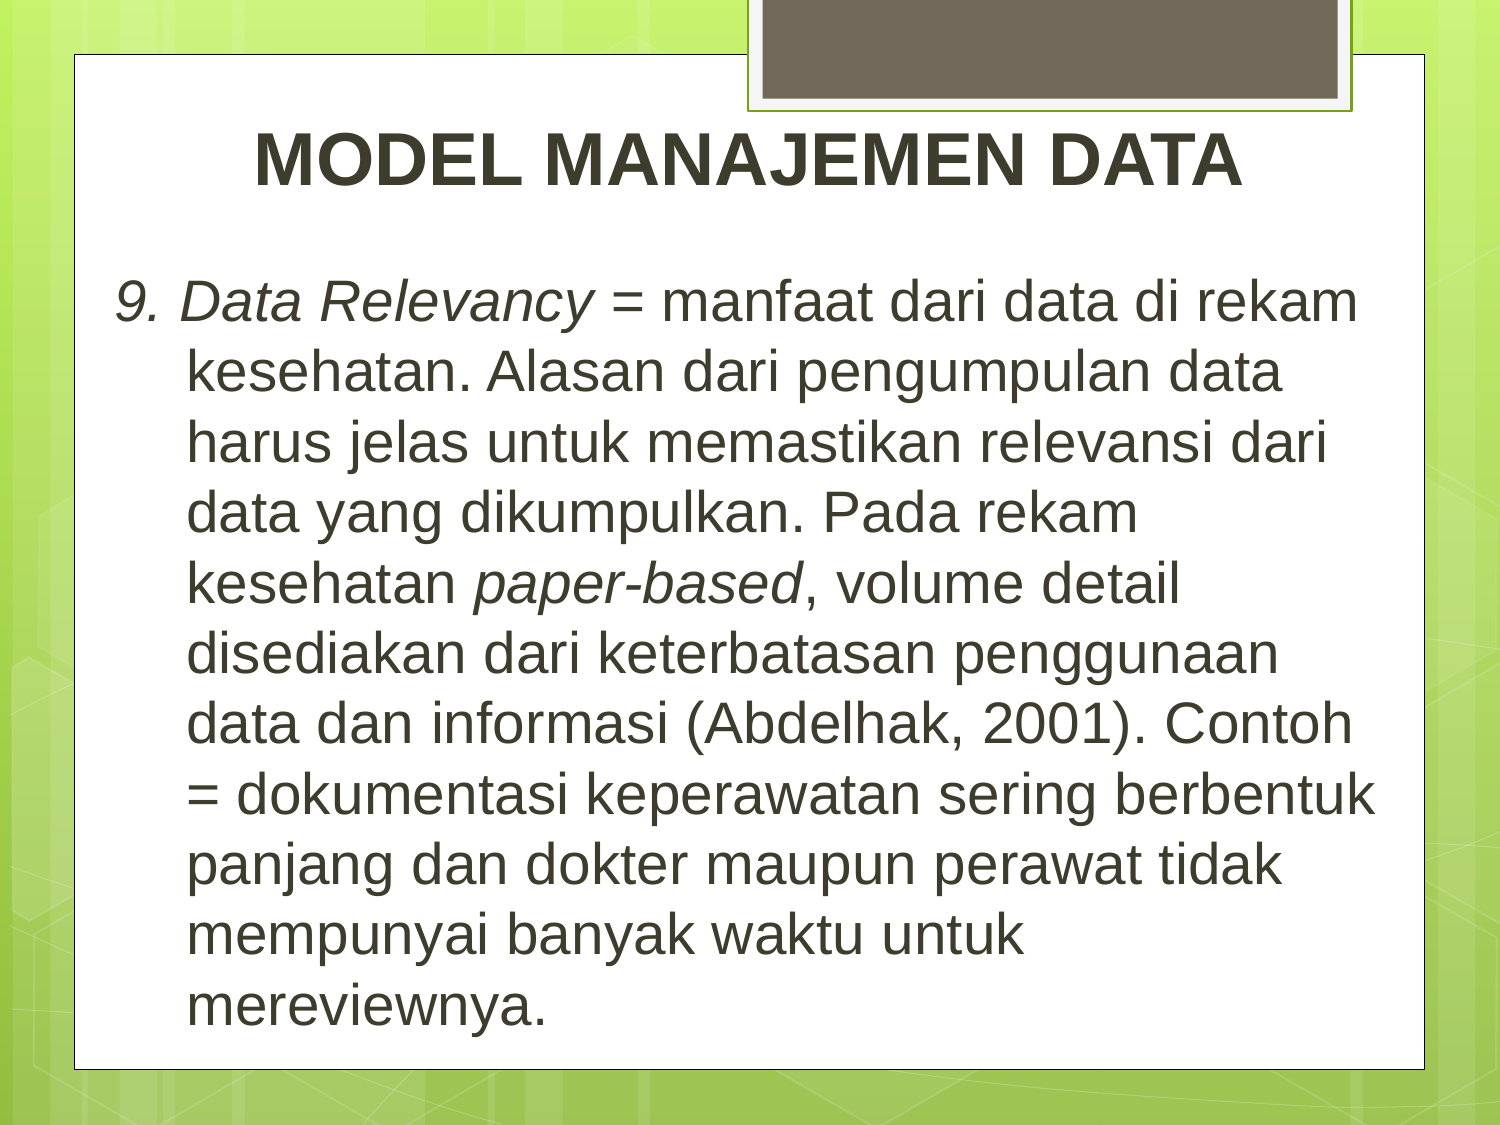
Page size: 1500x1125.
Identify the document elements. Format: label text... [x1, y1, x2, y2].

title MODEL MANAJEMEN DATA [76, 101, 1424, 209]
list 9. Data Relevancy = manfaat dari data di rekam kesehatan. Alasan dari pengumpulan data harus jelas untuk memastikan relevansi dari data yang dikumpulkan. Pada rekam kesehatan paper-based, volume detail disediakan dari keterbatasan penggunaan data dan informasi (Abdelhak, 2001). Contoh = dokumentasi keperawatan sering berbentuk panjang dan dokter maupun perawat tidak mempunyai banyak waktu untuk mereviewnya. [88, 255, 1400, 1047]
